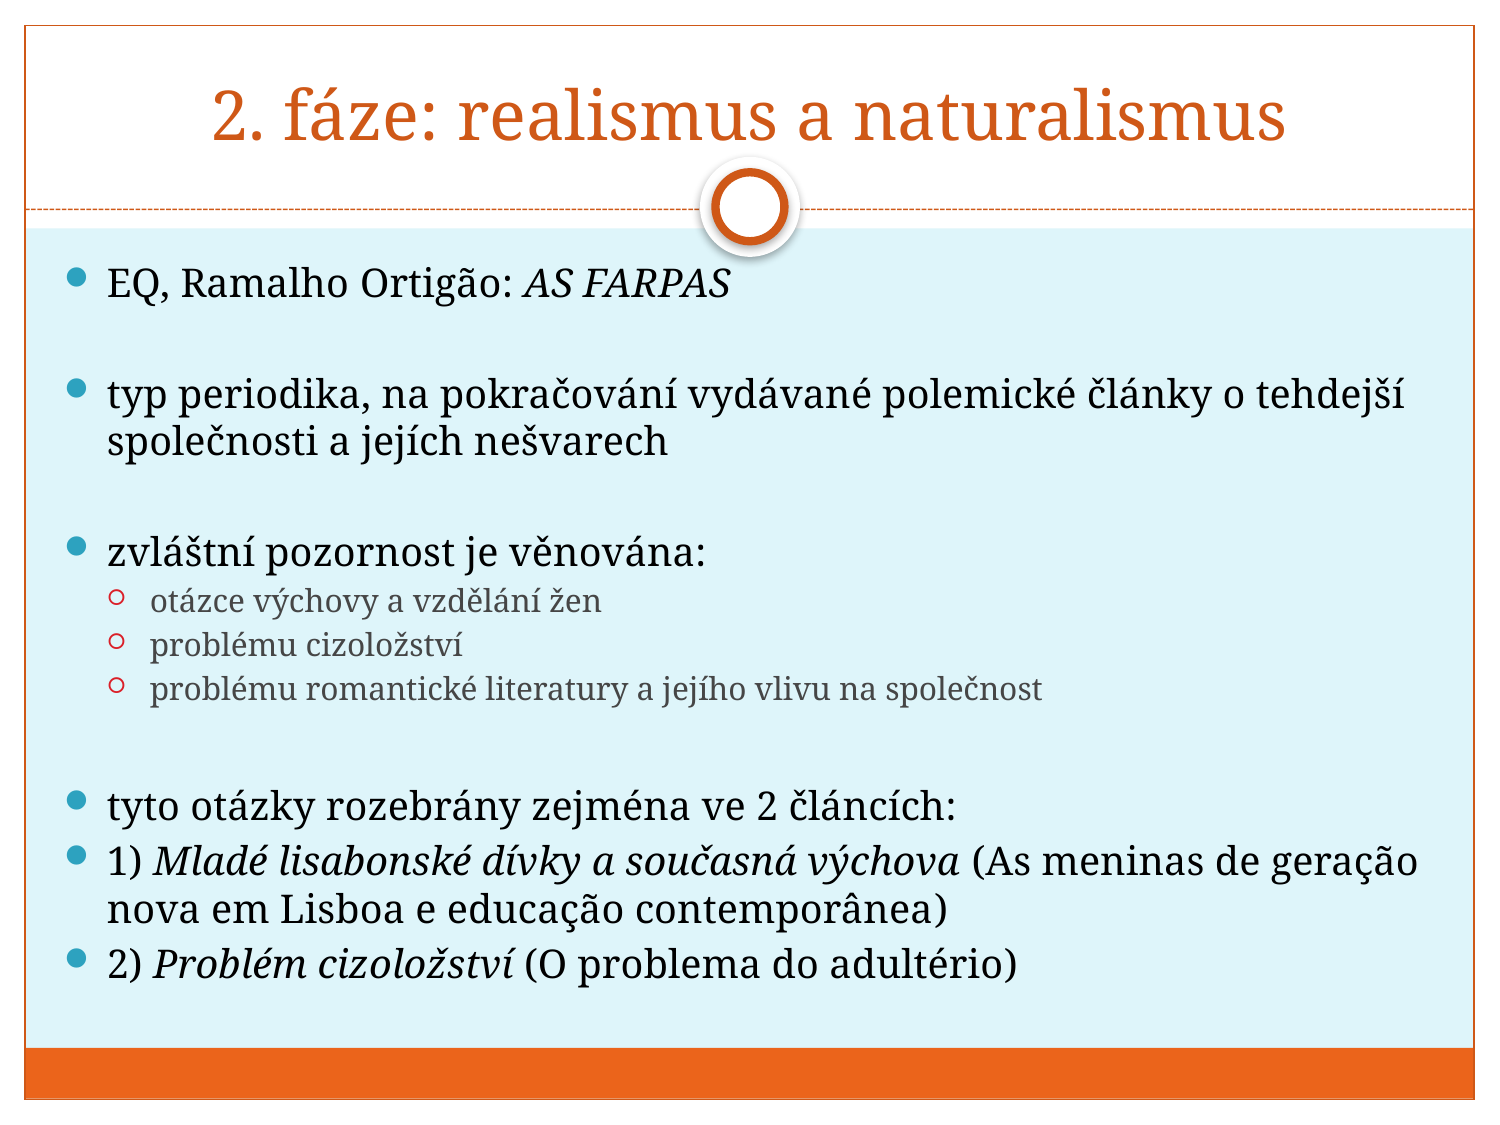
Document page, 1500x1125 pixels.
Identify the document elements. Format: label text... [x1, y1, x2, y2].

title 2. fáze: realismus a naturalismus [49, 37, 1450, 162]
list EQ, Ramalho Ortigão: AS FARPAS typ periodika, na pokračování vydávané polemické články o tehdejší společnosti a jejích nešvarech zvláštní pozornost je věnována: otázce výchovy a vzdělání žen problému cizoložství problému romantické literatury a jejího vlivu na společnost tyto otázky rozebrány zejména ve 2 článcích: 1) Mladé lisabonské dívky a současná výchova (As meninas de geração nova em Lisboa e educação contemporânea) 2) Problém cizoložství (O problema do adultério) [49, 250, 1445, 1001]
